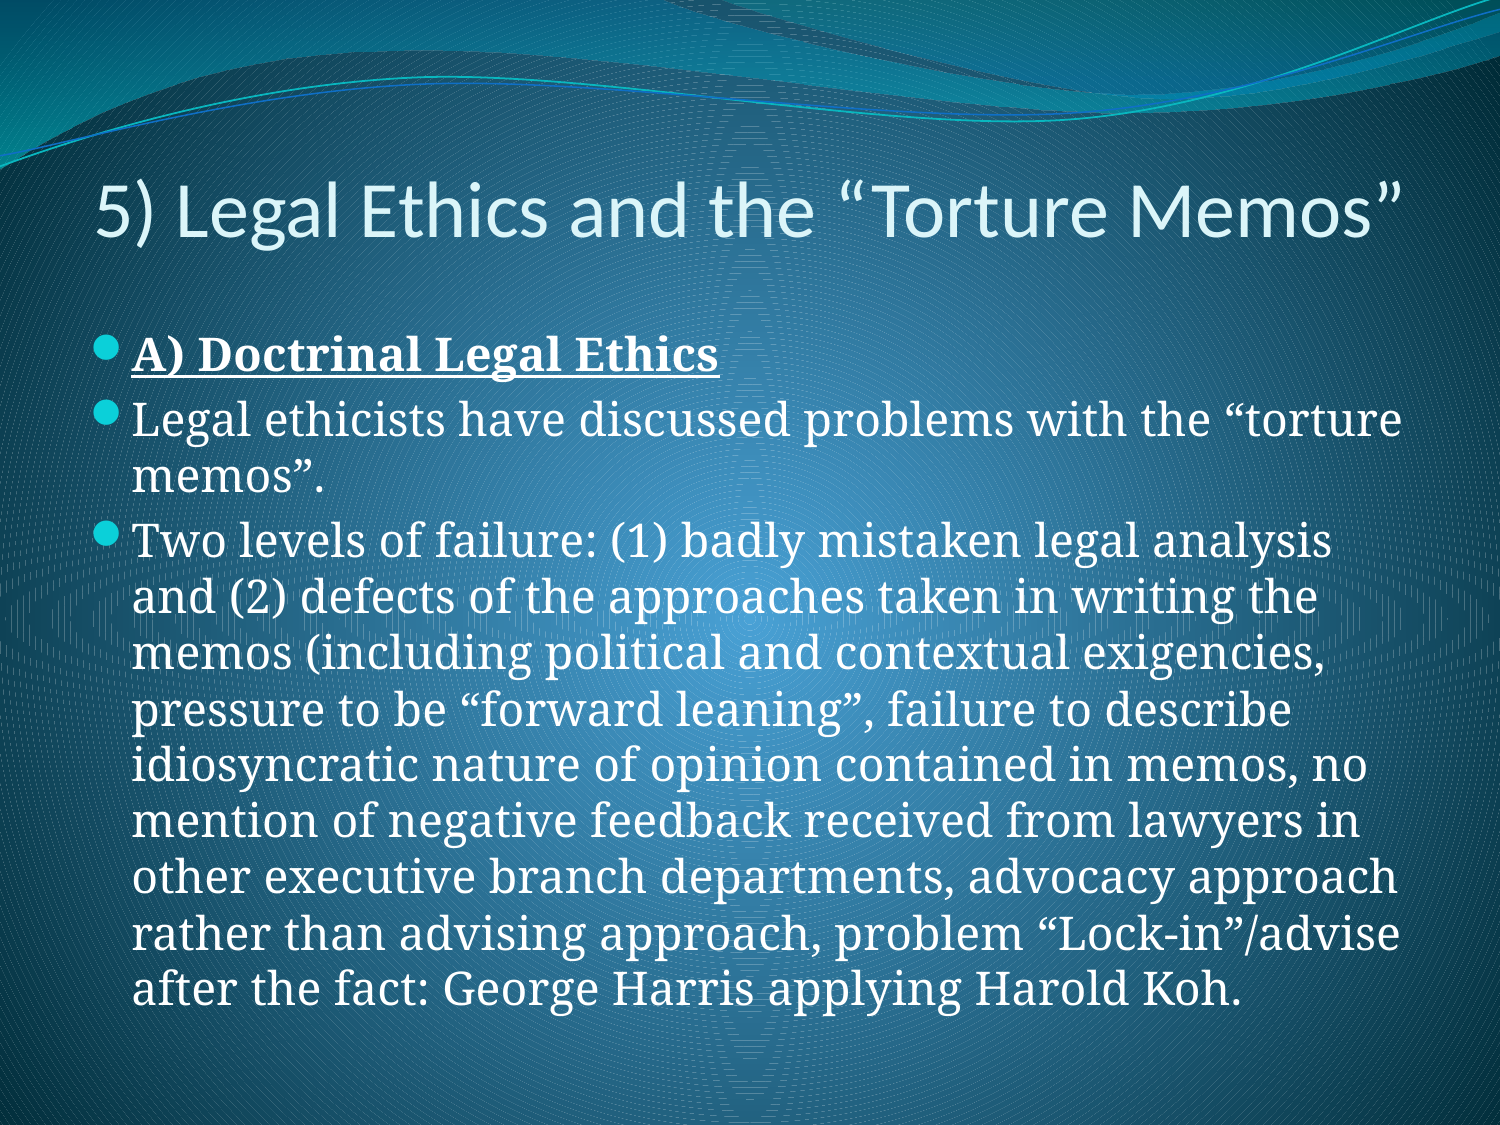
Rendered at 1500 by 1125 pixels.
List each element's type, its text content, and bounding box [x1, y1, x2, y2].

list A) Doctrinal Legal Ethics Legal ethicists have discussed problems with the “torture memos”. Two levels of failure: (1) badly mistaken legal analysis and (2) defects of the approaches taken in writing the memos (including political and contextual exigencies, pressure to be “forward leaning”, failure to describe idiosyncratic nature of opinion contained in memos, no mention of negative feedback received from lawyers in other executive branch departments, advocacy approach rather than advising approach, problem “Lock-in”/advise after the fact: George Harris applying Harold Koh. [75, 317, 1425, 1038]
title 5) Legal Ethics and the “Torture Memos” [75, 125, 1425, 253]
